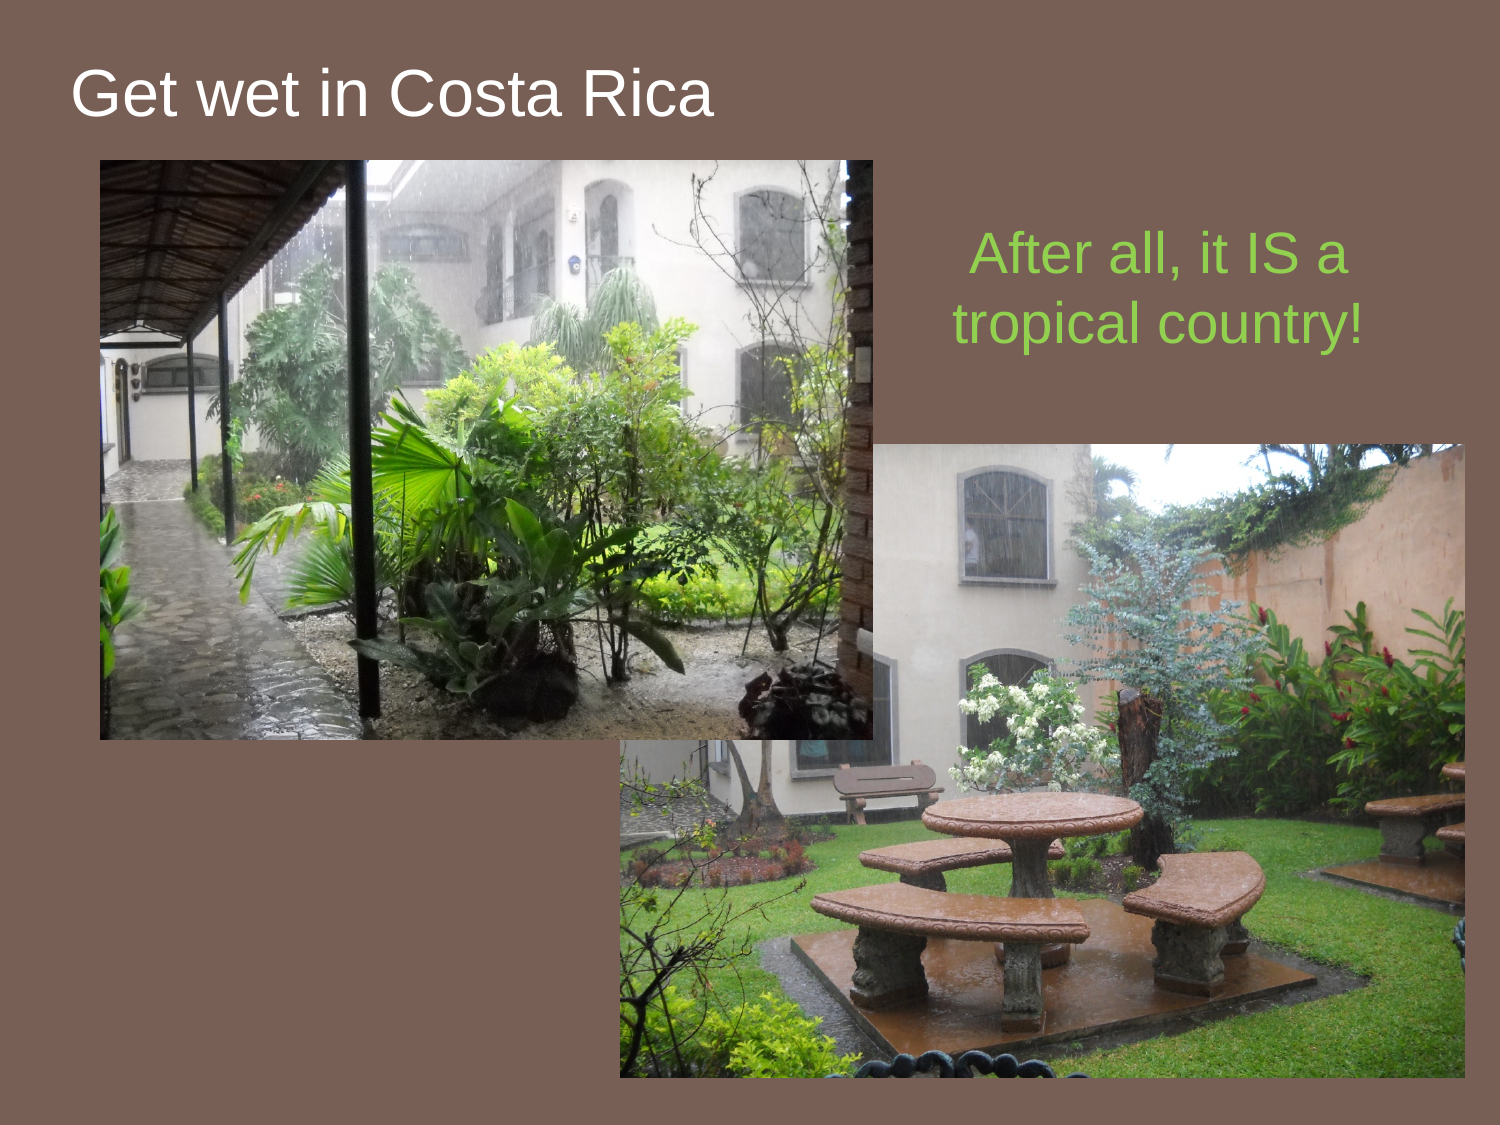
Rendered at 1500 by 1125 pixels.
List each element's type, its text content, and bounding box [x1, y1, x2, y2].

text_box After all, it IS a tropical country! [916, 207, 1403, 363]
picture [99, 160, 1465, 1079]
text_box Get wet in Costa Rica [56, 42, 731, 138]
